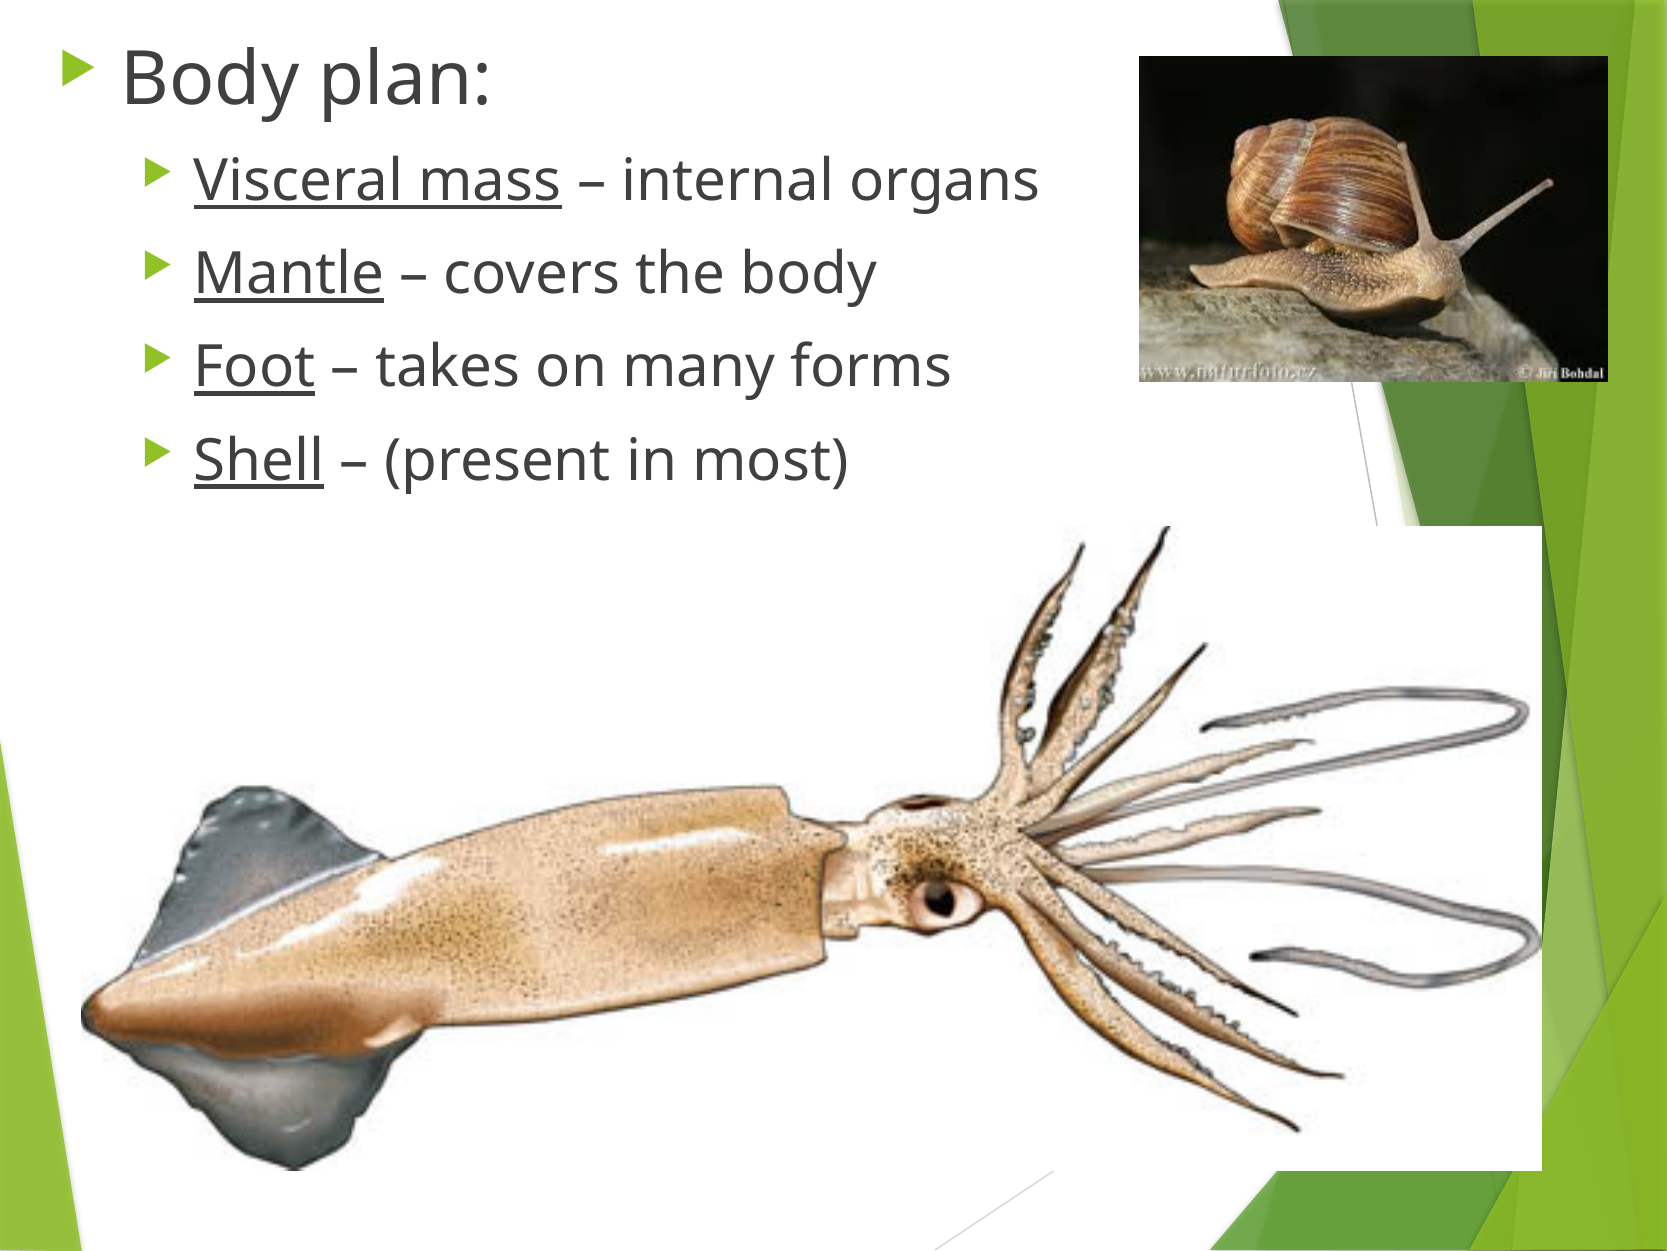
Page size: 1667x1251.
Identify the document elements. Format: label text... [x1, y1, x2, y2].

picture [1138, 56, 1609, 382]
list Body plan: Visceral mass – internal organs Mantle – covers the body Foot – takes on many forms Shell – (present in most) [41, 20, 1542, 471]
picture [80, 526, 1543, 1171]
